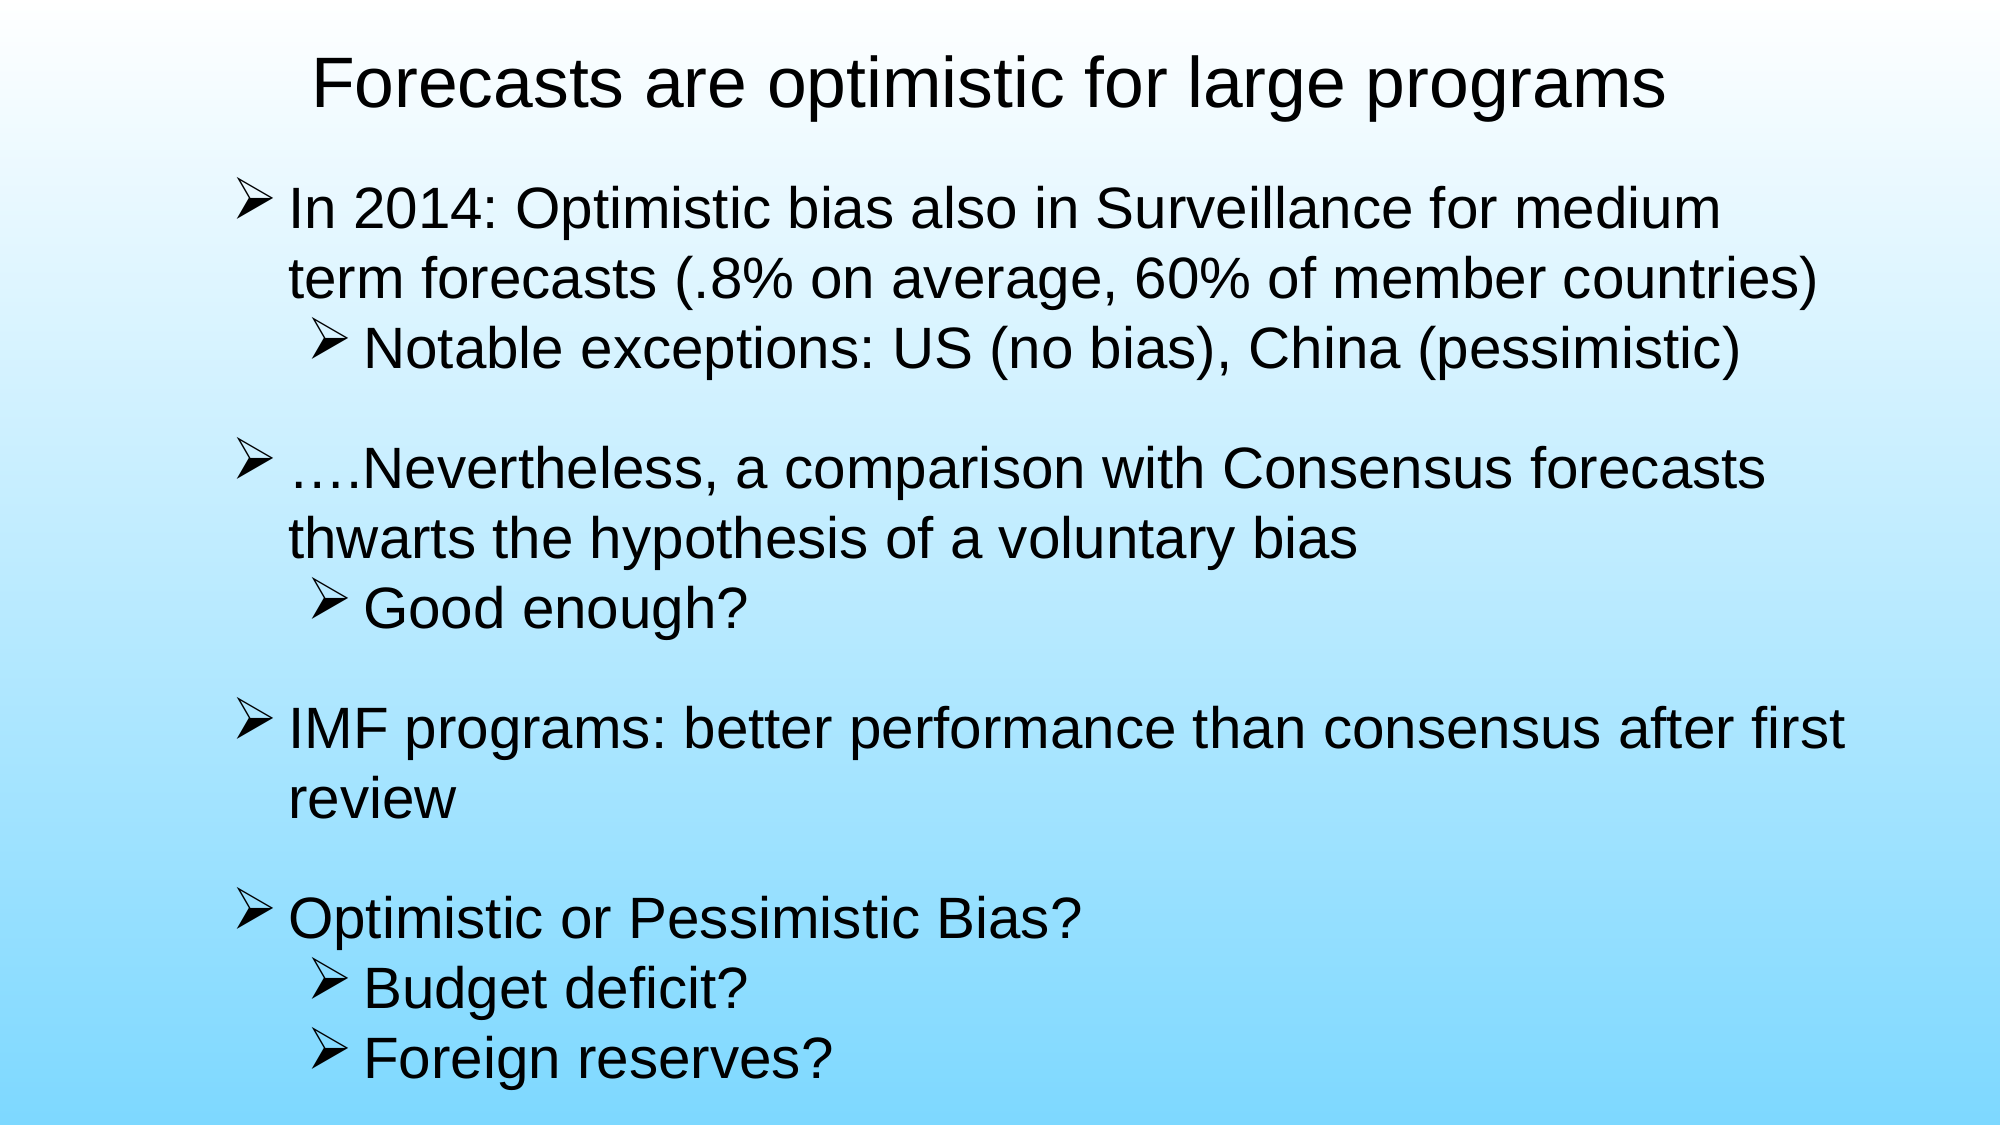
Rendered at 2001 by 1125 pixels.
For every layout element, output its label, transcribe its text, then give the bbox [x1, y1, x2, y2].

title Forecasts are optimistic for large programs [137, 14, 1863, 154]
text_box In 2014: Optimistic bias also in Surveillance for medium term forecasts (.8% on average, 60% of member countries) Notable exceptions: US (no bias), China (pessimistic) ….Nevertheless, a comparison with Consensus forecasts thwarts the hypothesis of a voluntary bias Good enough? IMF programs: better performance than consensus after first review Optimistic or Pessimistic Bias? Budget deficit? Foreign reserves? [217, 163, 1863, 1098]
